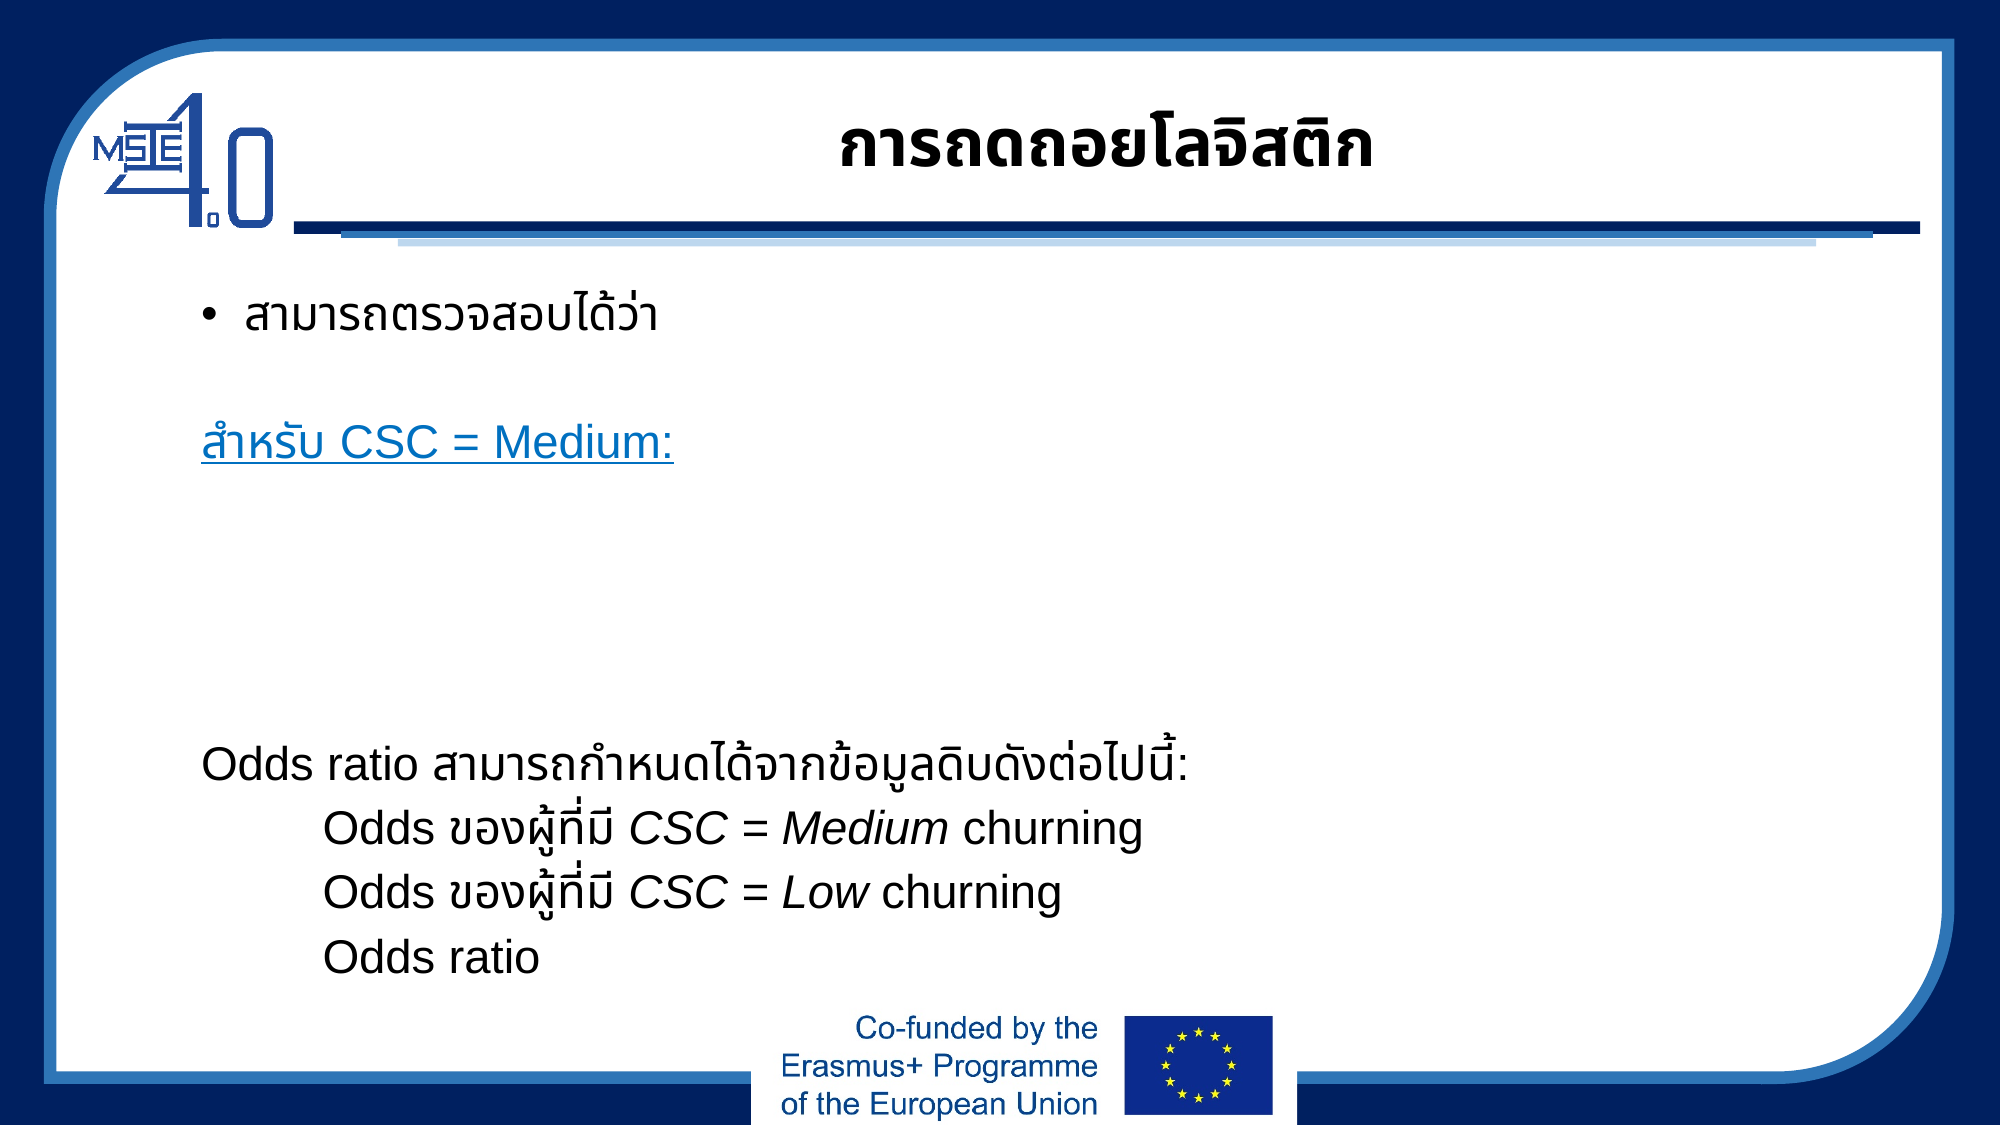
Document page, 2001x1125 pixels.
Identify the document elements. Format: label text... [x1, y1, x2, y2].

title การถดถอยโลจิสติก [294, 73, 1921, 220]
picture [751, 1003, 1298, 1125]
